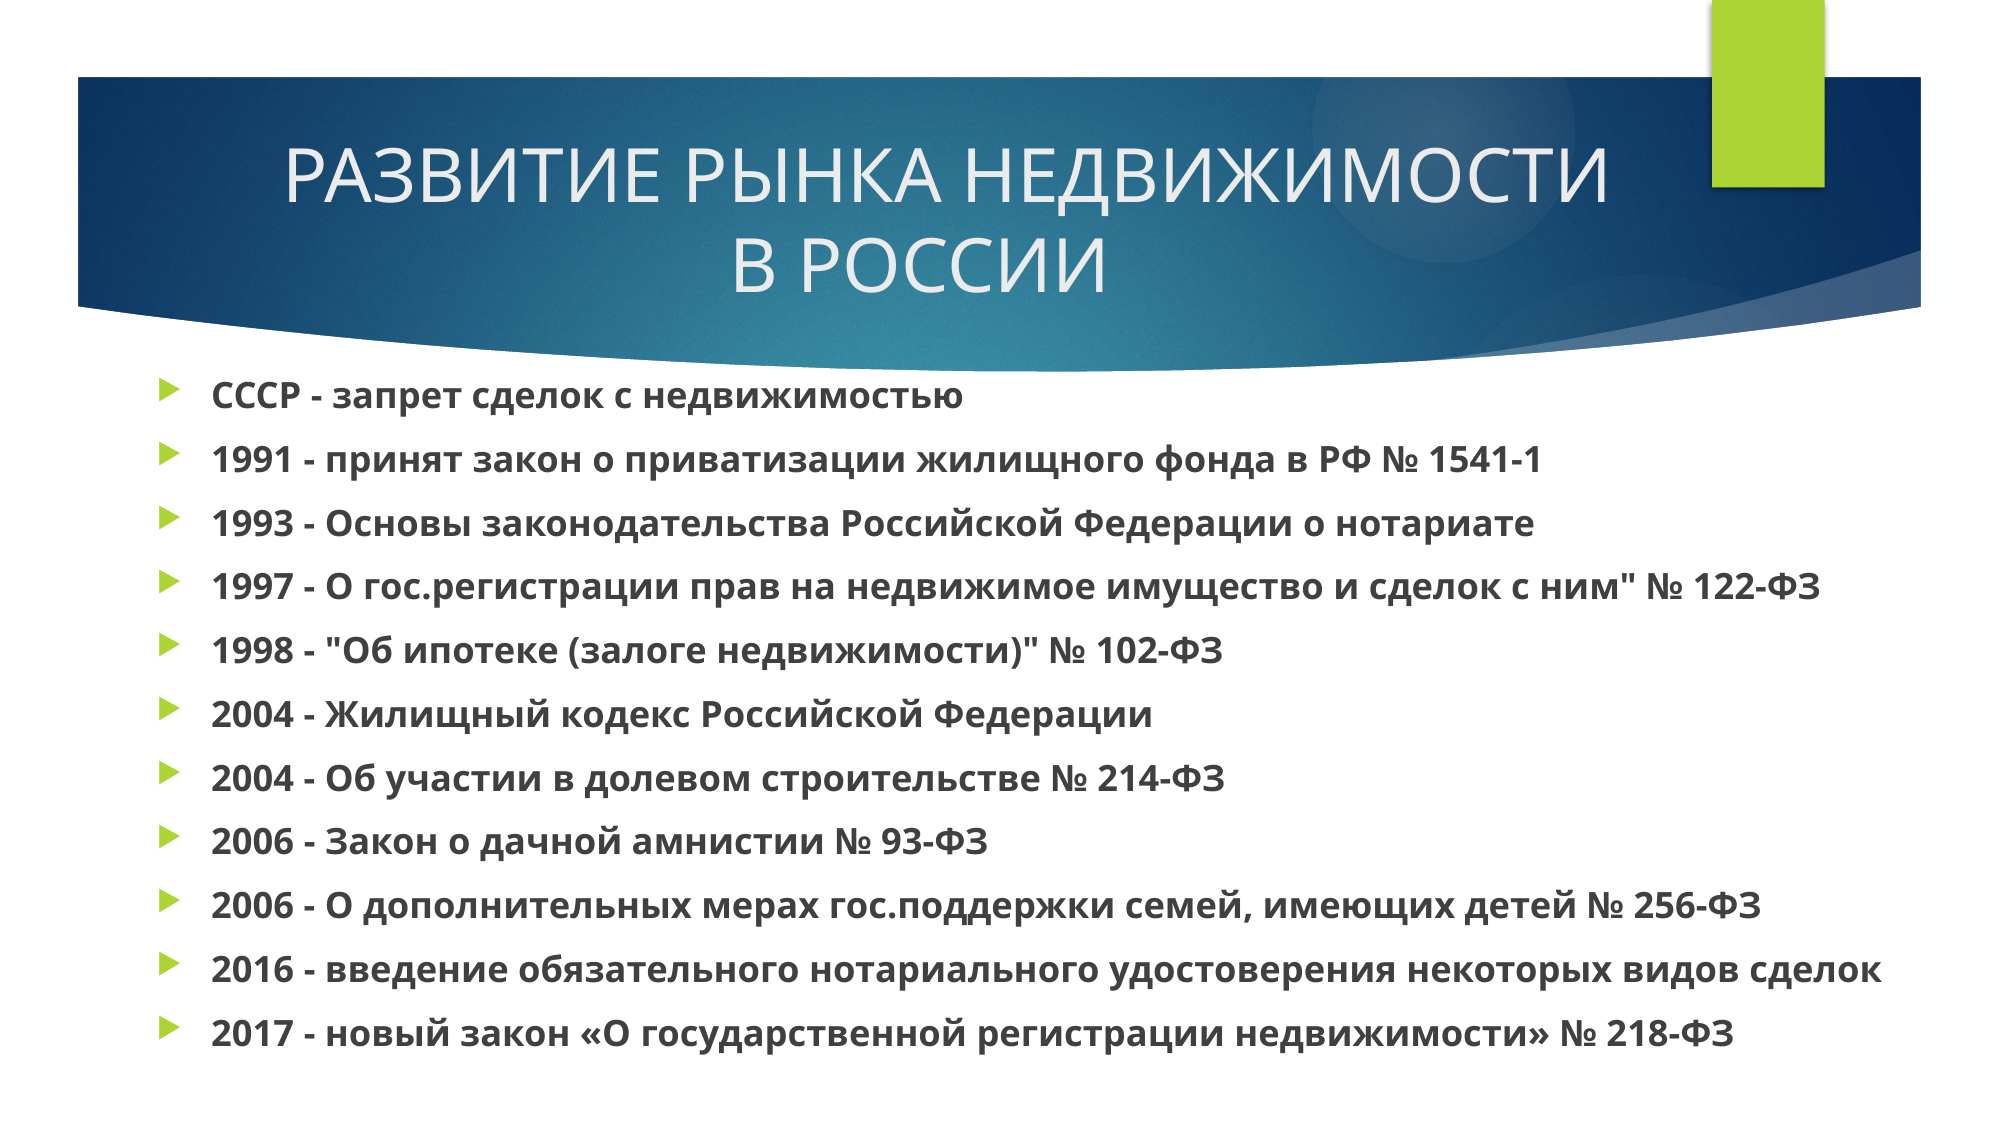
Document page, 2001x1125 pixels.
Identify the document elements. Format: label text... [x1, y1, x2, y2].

list СССР - запрет сделок с недвижимостью 1991 - принят закон о приватизации жилищного фонда в РФ № 1541-1 1993 - Основы законодательства Российской Федерации о нотариате 1997 - О гос.регистрации прав на недвижимое имущество и сделок с ним" № 122-ФЗ 1998 - "Об ипотеке (залоге недвижимости)" № 102-ФЗ 2004 - Жилищный кодекс Российской Федерации 2004 - Об участии в долевом строительстве № 214-ФЗ 2006 - Закон о дачной амнистии № 93-ФЗ 2006 - О дополнительных мерах гос.поддержки семей, имеющих детей № 256-ФЗ 2016 - введение обязательного нотариального удостоверения некоторых видов сделок 2017 - новый закон «О государственной регистрации недвижимости» № 218-ФЗ [141, 364, 1907, 1092]
title РАЗВИТИЕ РЫНКА НЕДВИЖИМОСТИ В РОССИИ [189, 159, 1709, 276]
